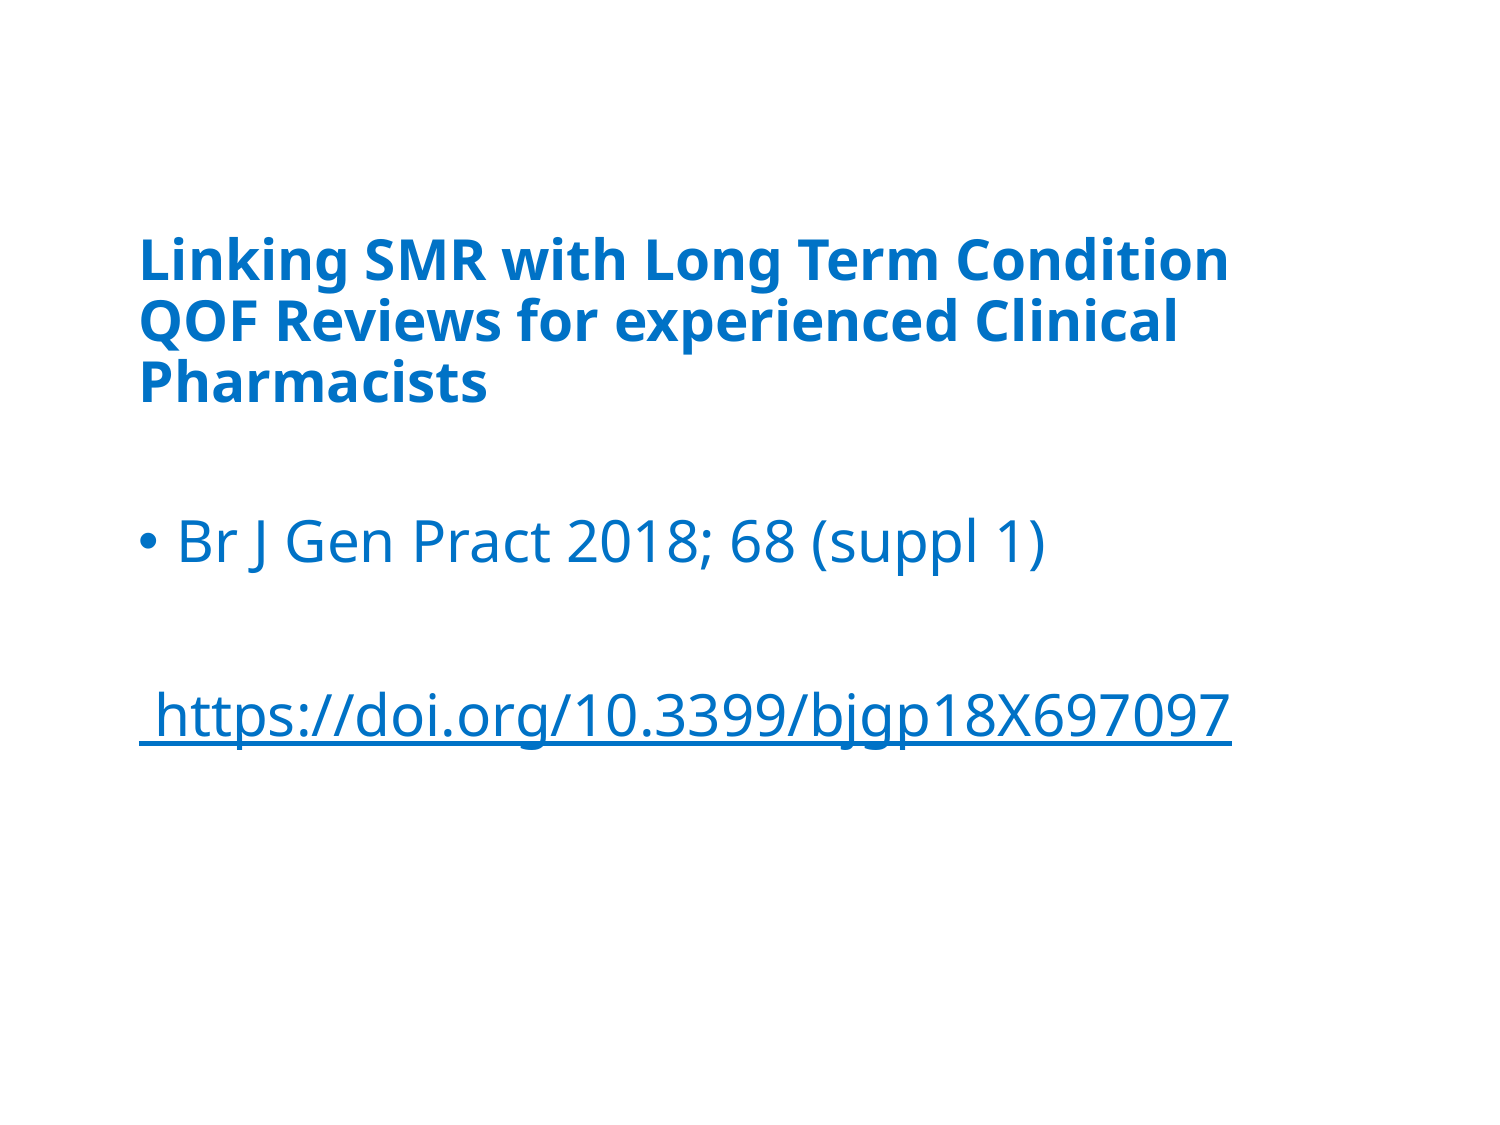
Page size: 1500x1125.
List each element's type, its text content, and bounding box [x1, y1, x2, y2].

list Br J Gen Pract 2018; 68 (suppl 1) https://doi.org/10.3399/bjgp18X697097 [123, 504, 1296, 900]
title Linking SMR with Long Term Condition QOF Reviews for experienced Clinical Pharmacists [123, 224, 1261, 423]
